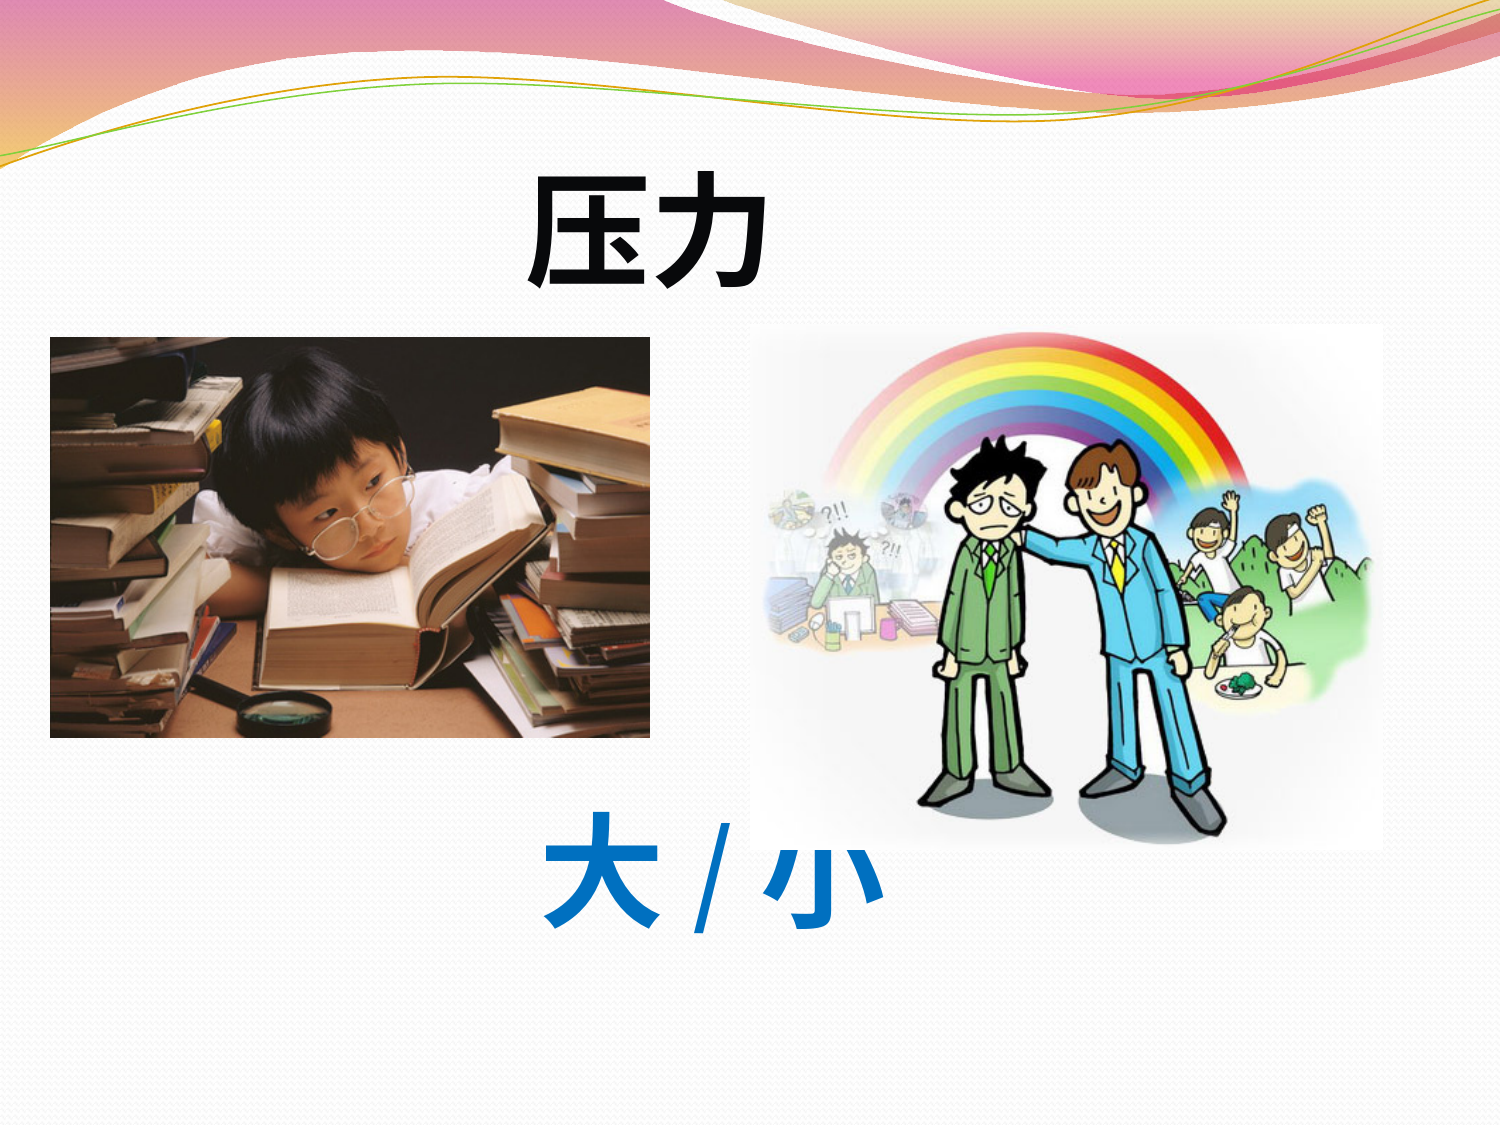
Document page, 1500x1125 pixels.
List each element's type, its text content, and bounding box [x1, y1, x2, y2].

picture [749, 324, 1383, 851]
title 压力 [525, 115, 1425, 303]
list 大/小 [75, 317, 1425, 1038]
picture [49, 337, 651, 738]
